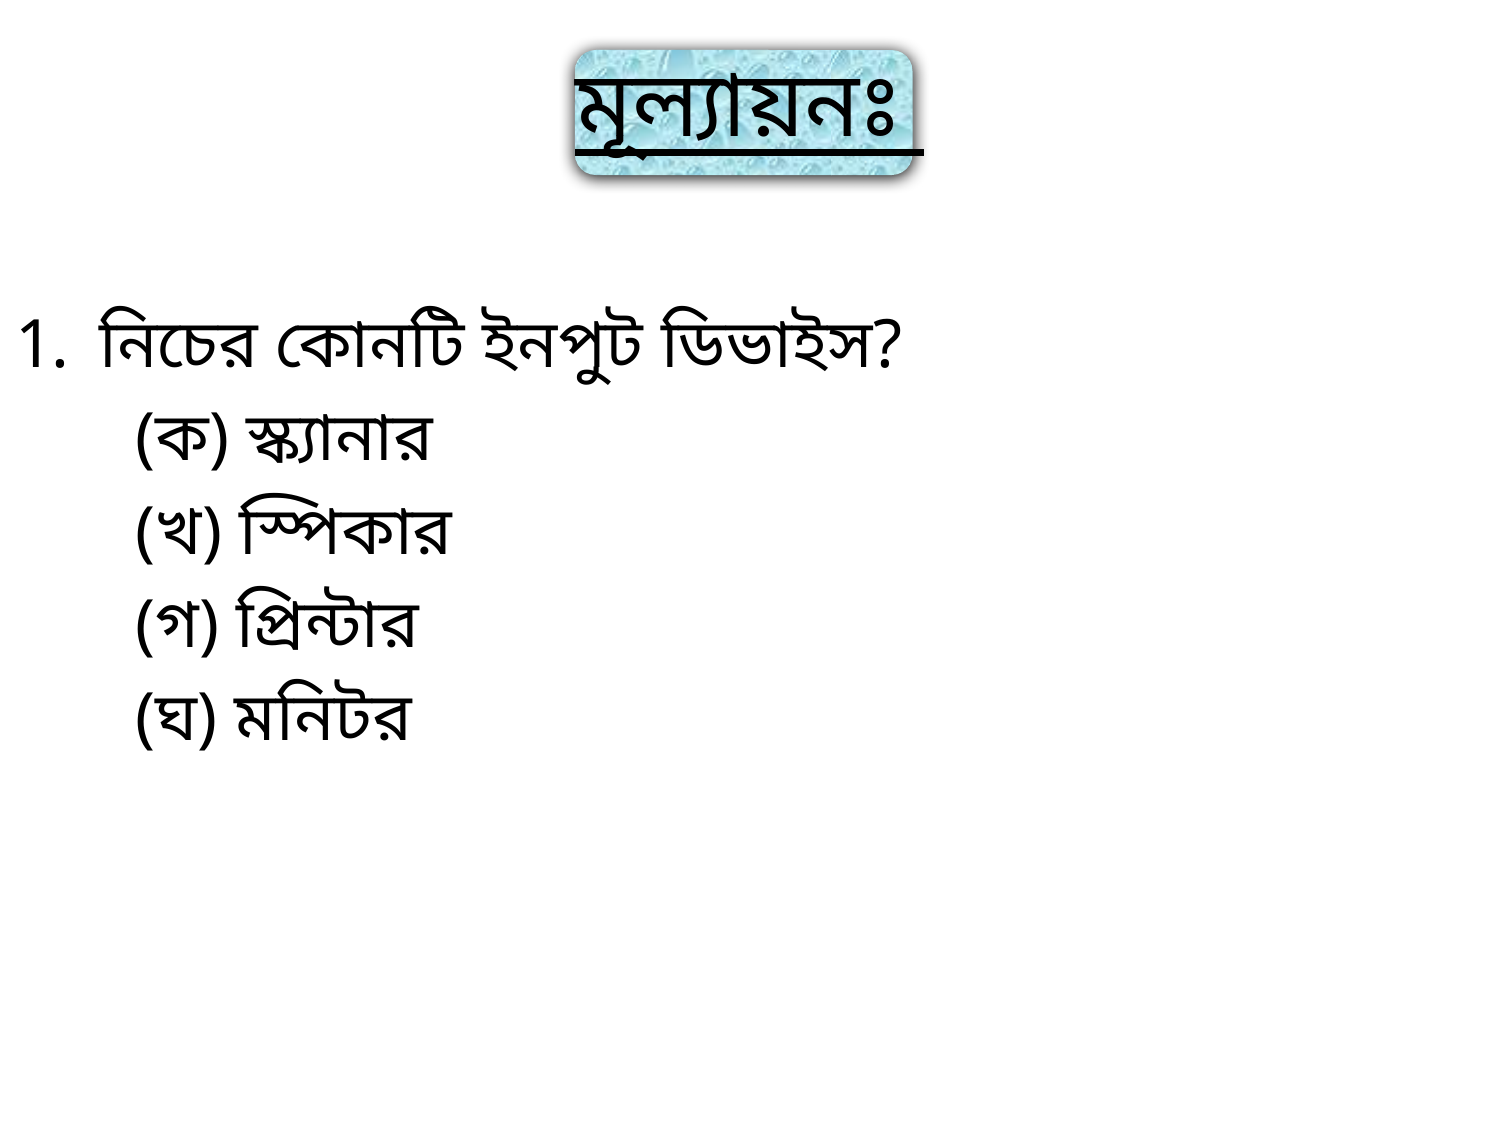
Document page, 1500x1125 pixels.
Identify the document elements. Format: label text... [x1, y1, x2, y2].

title মূল্যায়নঃ [0, 0, 1500, 200]
list নিচের কোনটি ইনপুট ডিভাইস? (ক) স্ক্যানার (খ) স্পিকার (গ) প্রিন্টার (ঘ) মনিটর [0, 200, 1500, 1125]
